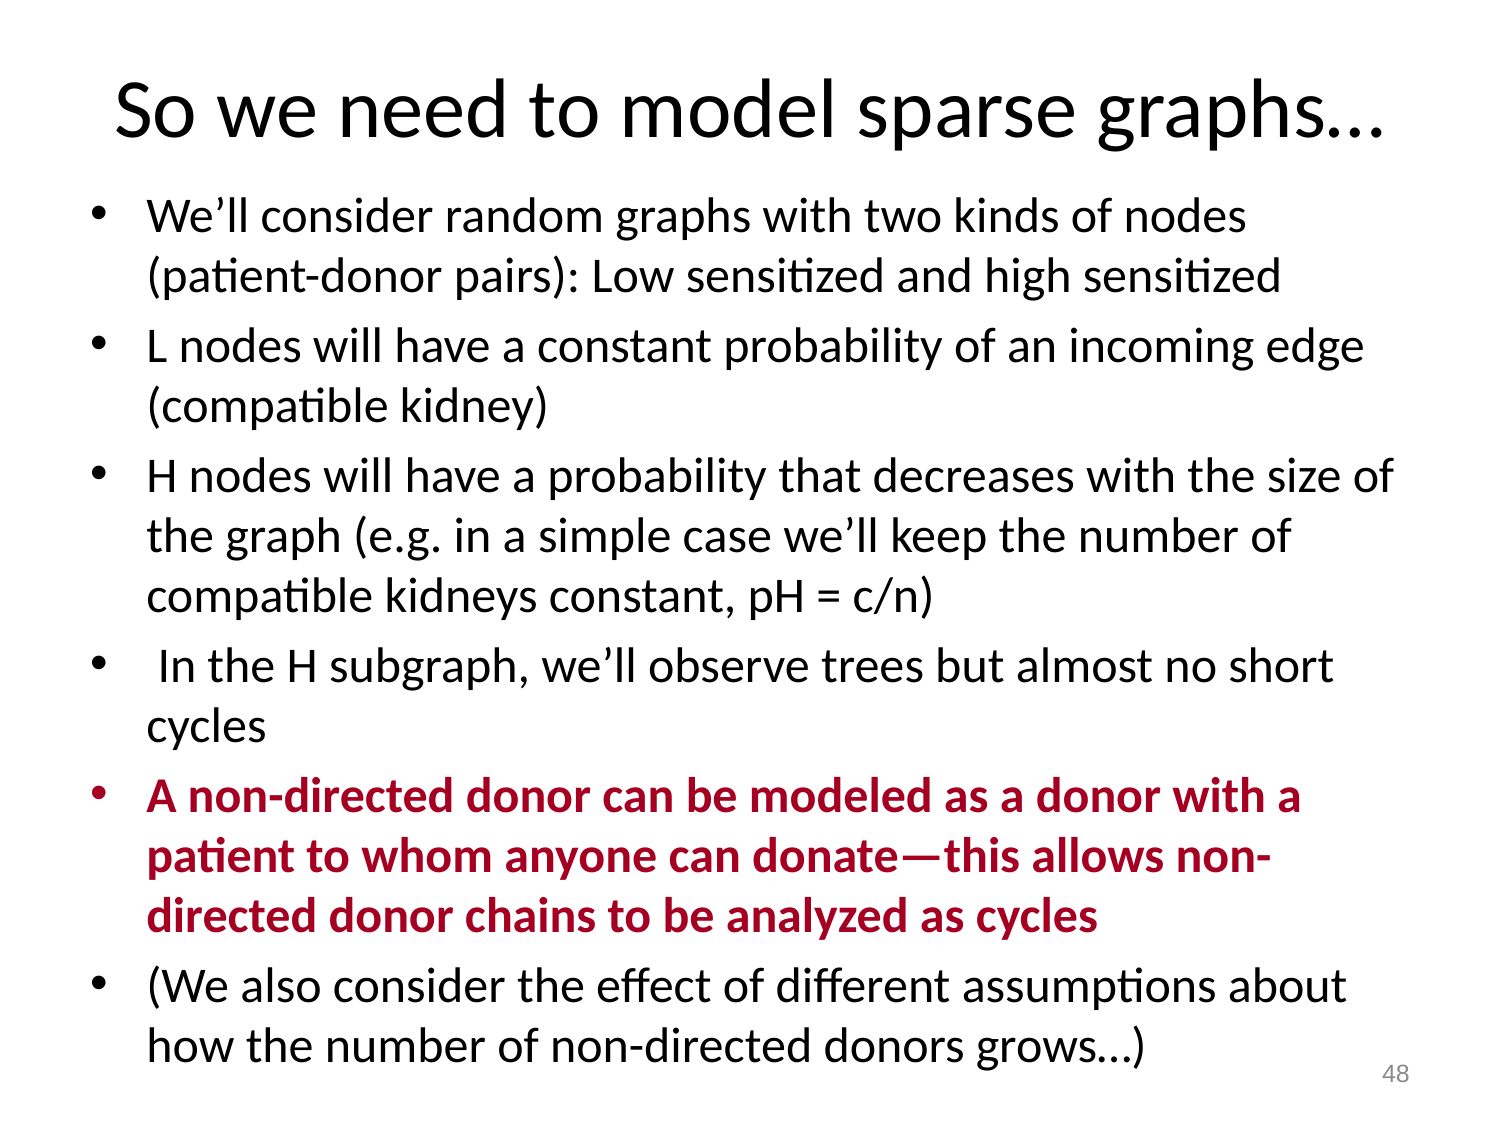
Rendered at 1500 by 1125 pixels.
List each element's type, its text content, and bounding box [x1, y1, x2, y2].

title So we need to model sparse graphs… [75, 45, 1425, 163]
list We’ll consider random graphs with two kinds of nodes (patient-donor pairs): Low sensitized and high sensitized L nodes will have a constant probability of an incoming edge (compatible kidney) H nodes will have a probability that decreases with the size of the graph (e.g. in a simple case we’ll keep the number of compatible kidneys constant, pH = c/n) In the H subgraph, we’ll observe trees but almost no short cycles A non-directed donor can be modeled as a donor with a patient to whom anyone can donate—this allows non-directed donor chains to be analyzed as cycles (We also consider the effect of different assumptions about how the number of non-directed donors grows…) [75, 174, 1425, 1088]
slide_number 48 [1074, 1042, 1425, 1103]
